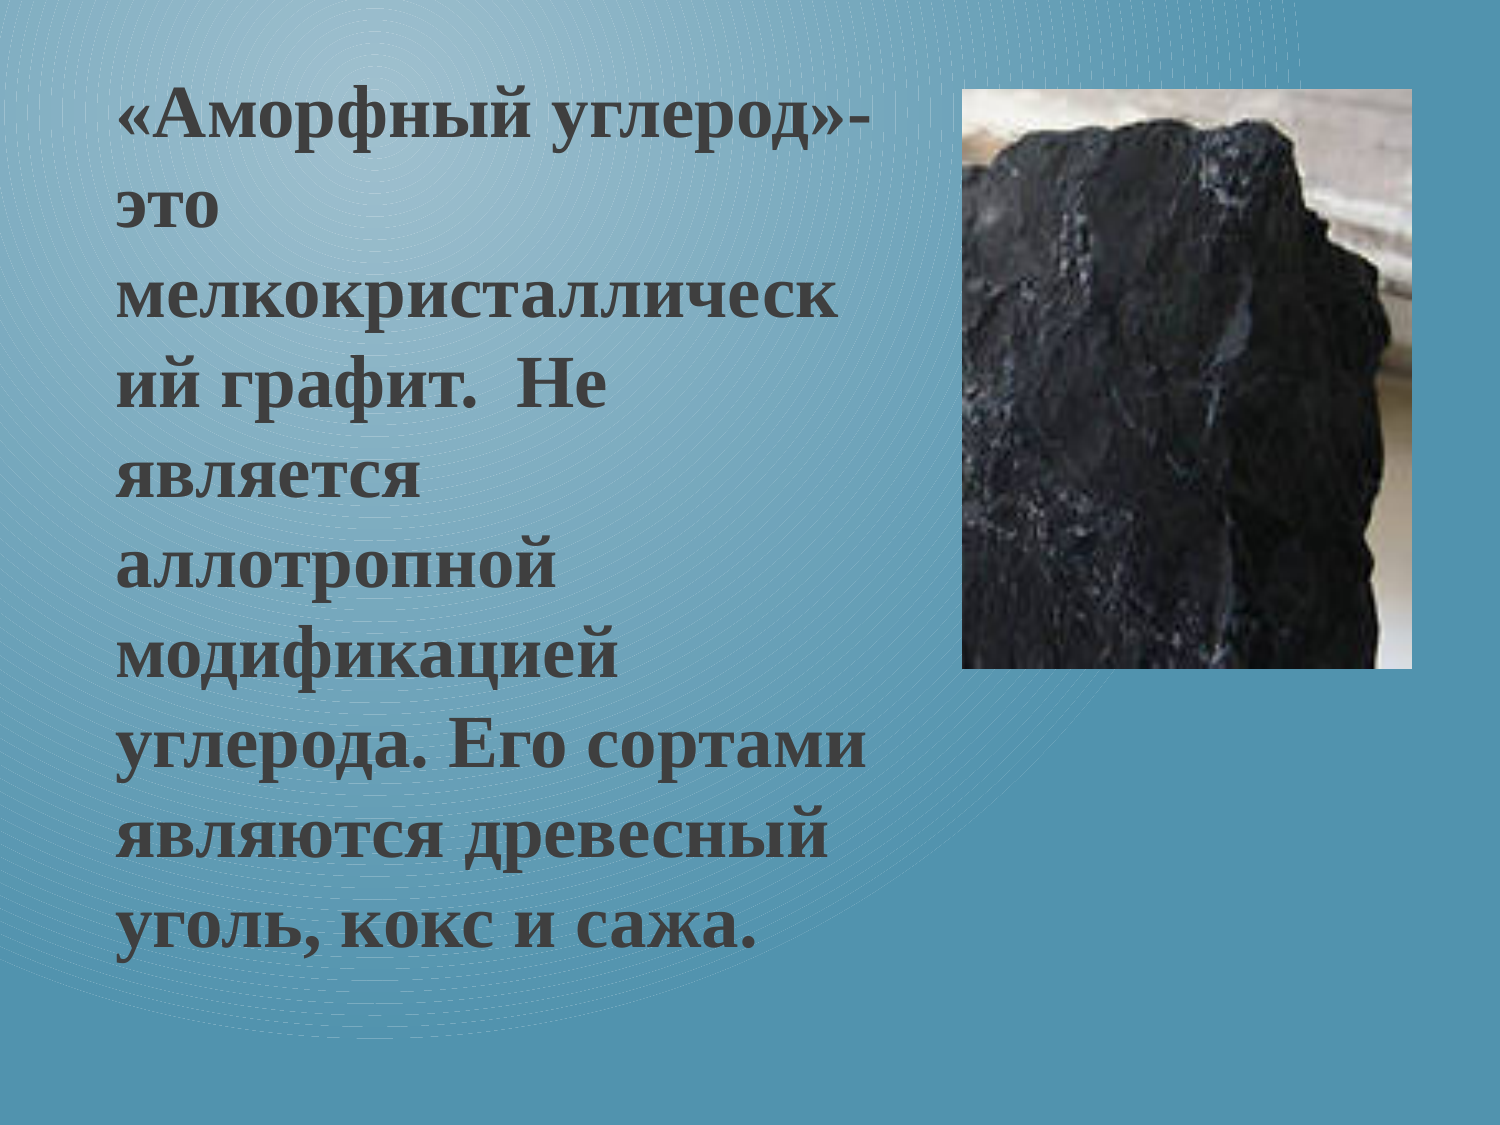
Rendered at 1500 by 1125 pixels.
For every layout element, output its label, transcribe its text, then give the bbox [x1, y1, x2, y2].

title «Аморфный углерод»- это мелкокристаллический графит. Не является аллотропной модификацией углерода. Его сортами являются древесный уголь, кокс и сажа. [100, 54, 892, 1000]
picture [962, 89, 1412, 670]
